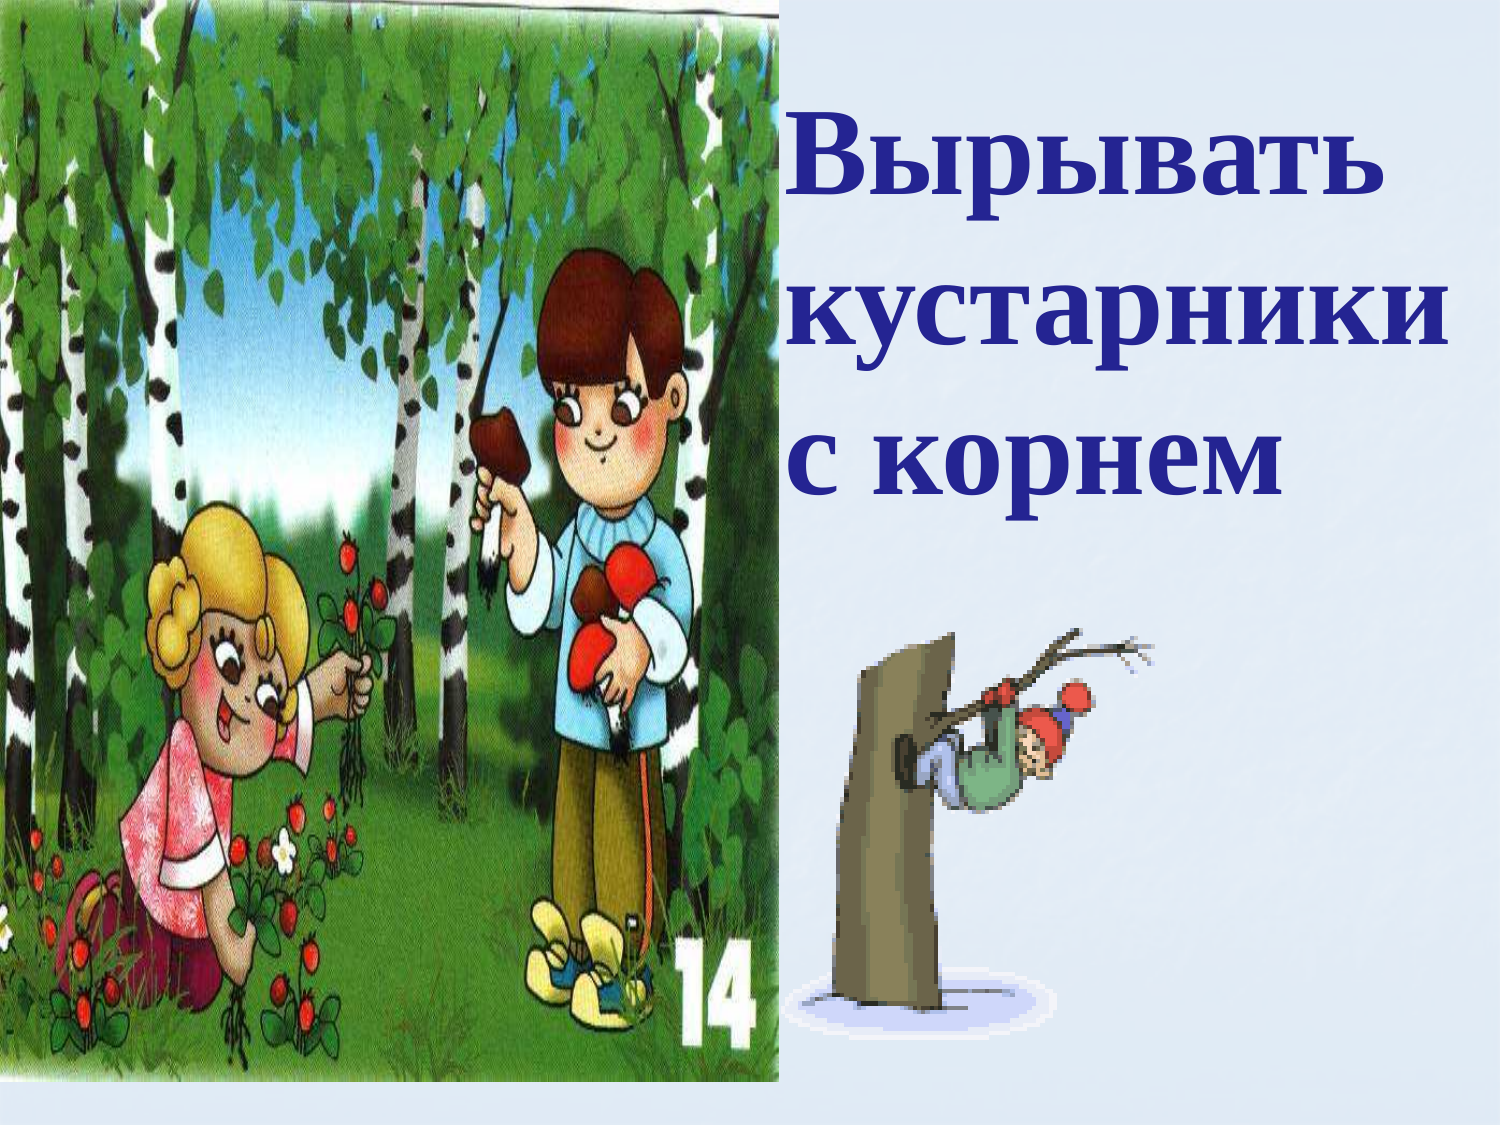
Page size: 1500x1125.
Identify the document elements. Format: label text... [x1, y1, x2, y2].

text_box Вырывать кустарники с корнем [782, 62, 1500, 527]
picture [780, 627, 1160, 1041]
picture [0, 0, 779, 1082]
